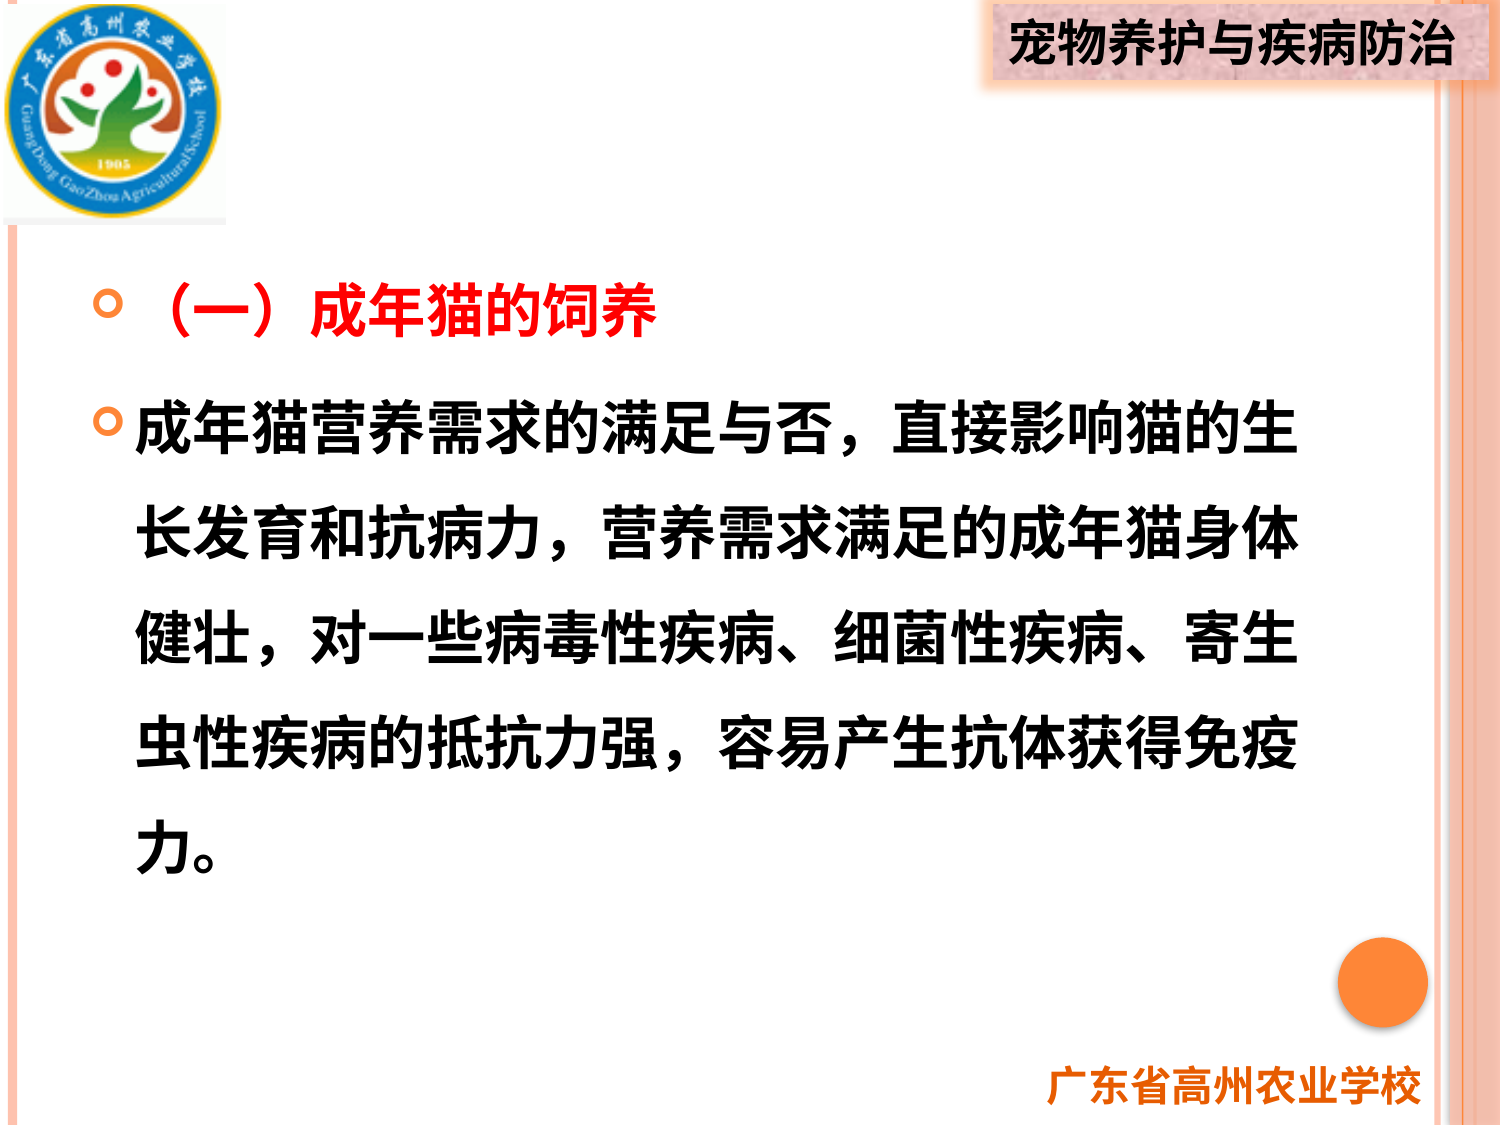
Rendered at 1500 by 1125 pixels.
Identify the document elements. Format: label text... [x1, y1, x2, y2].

picture [992, 4, 1489, 80]
list （一）成年猫的饲养 成年猫营养需求的满足与否，直接影响猫的生长发育和抗病力，营养需求满足的成年猫身体健壮，对一些病毒性疾病、细菌性疾病、寄生虫性疾病的抵抗力强，容易产生抗体获得免疫力。 [75, 231, 1329, 1062]
picture [3, 4, 226, 225]
